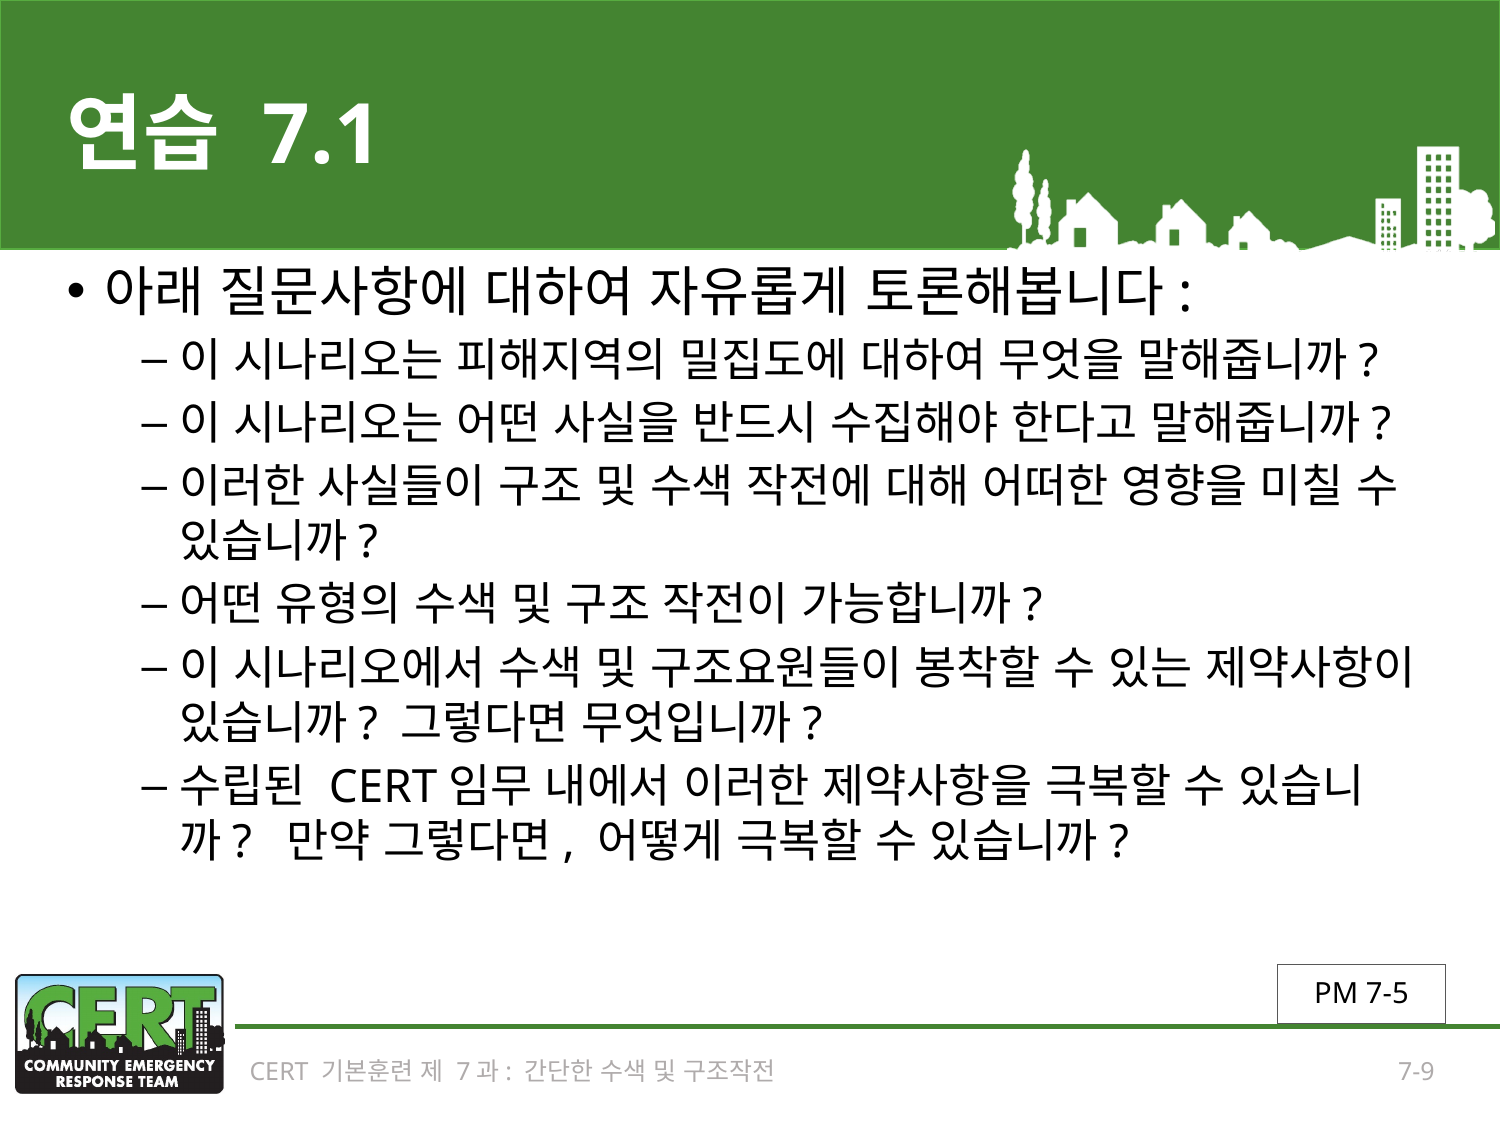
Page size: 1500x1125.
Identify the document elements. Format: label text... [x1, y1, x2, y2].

picture [1004, 139, 1500, 252]
list 아래 질문사항에 대하여 자유롭게 토론해봅니다: 이 시나리오는 피해지역의 밀집도에 대하여 무엇을 말해줍니까? 이 시나리오는 어떤 사실을 반드시 수집해야 한다고 말해줍니까? 이러한 사실들이 구조 및 수색 작전에 대해 어떠한 영향을 미칠 수 있습니까? 어떤 유형의 수색 및 구조 작전이 가능합니까? 이 시나리오에서 수색 및 구조요원들이 봉착할 수 있는 제약사항이 있습니까? 그렇다면 무엇입니까? 수립된 CERT임무 내에서 이러한 제약사항을 극복할 수 있습니까? 만약 그렇다면, 어떻게 극복할 수 있습니까? [51, 249, 1449, 1034]
list CERT 기본훈련 제 7과: 간단한 수색 및 구조작전 [234, 1047, 994, 1098]
list 7-9 [1153, 1047, 1450, 1098]
list PM 7-5 [1277, 964, 1446, 1024]
title 연습 7.1 [51, 52, 1005, 220]
picture [14, 973, 225, 1094]
